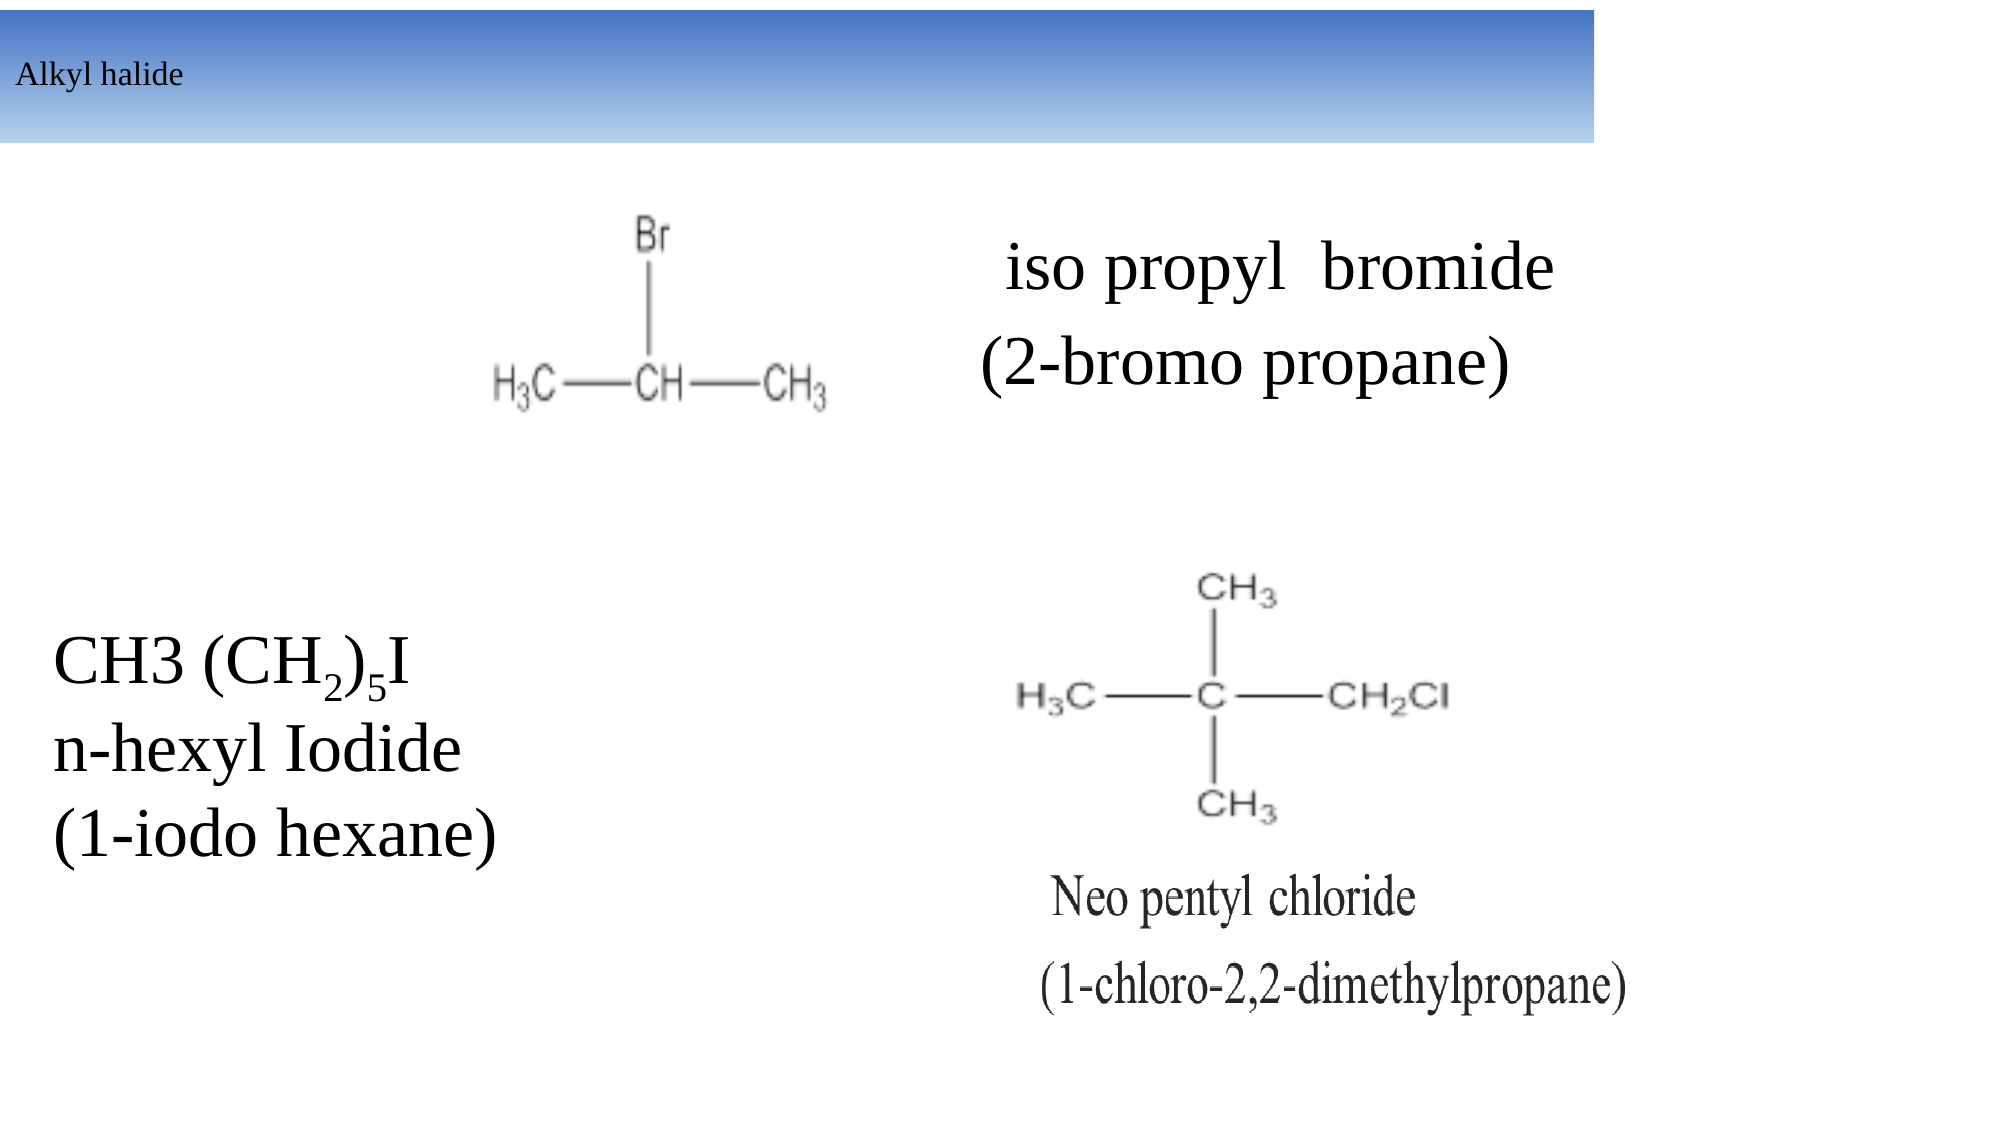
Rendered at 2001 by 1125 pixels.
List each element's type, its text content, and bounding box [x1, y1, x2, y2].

list iso propyl bromide (2-bromo propane) CH3 (CH2)5I n-hexyl Iodide (1-iodo hexane) [38, 142, 1972, 1074]
picture [486, 209, 838, 429]
picture [1011, 565, 1914, 1053]
title Alkyl halide [0, 10, 1595, 143]
